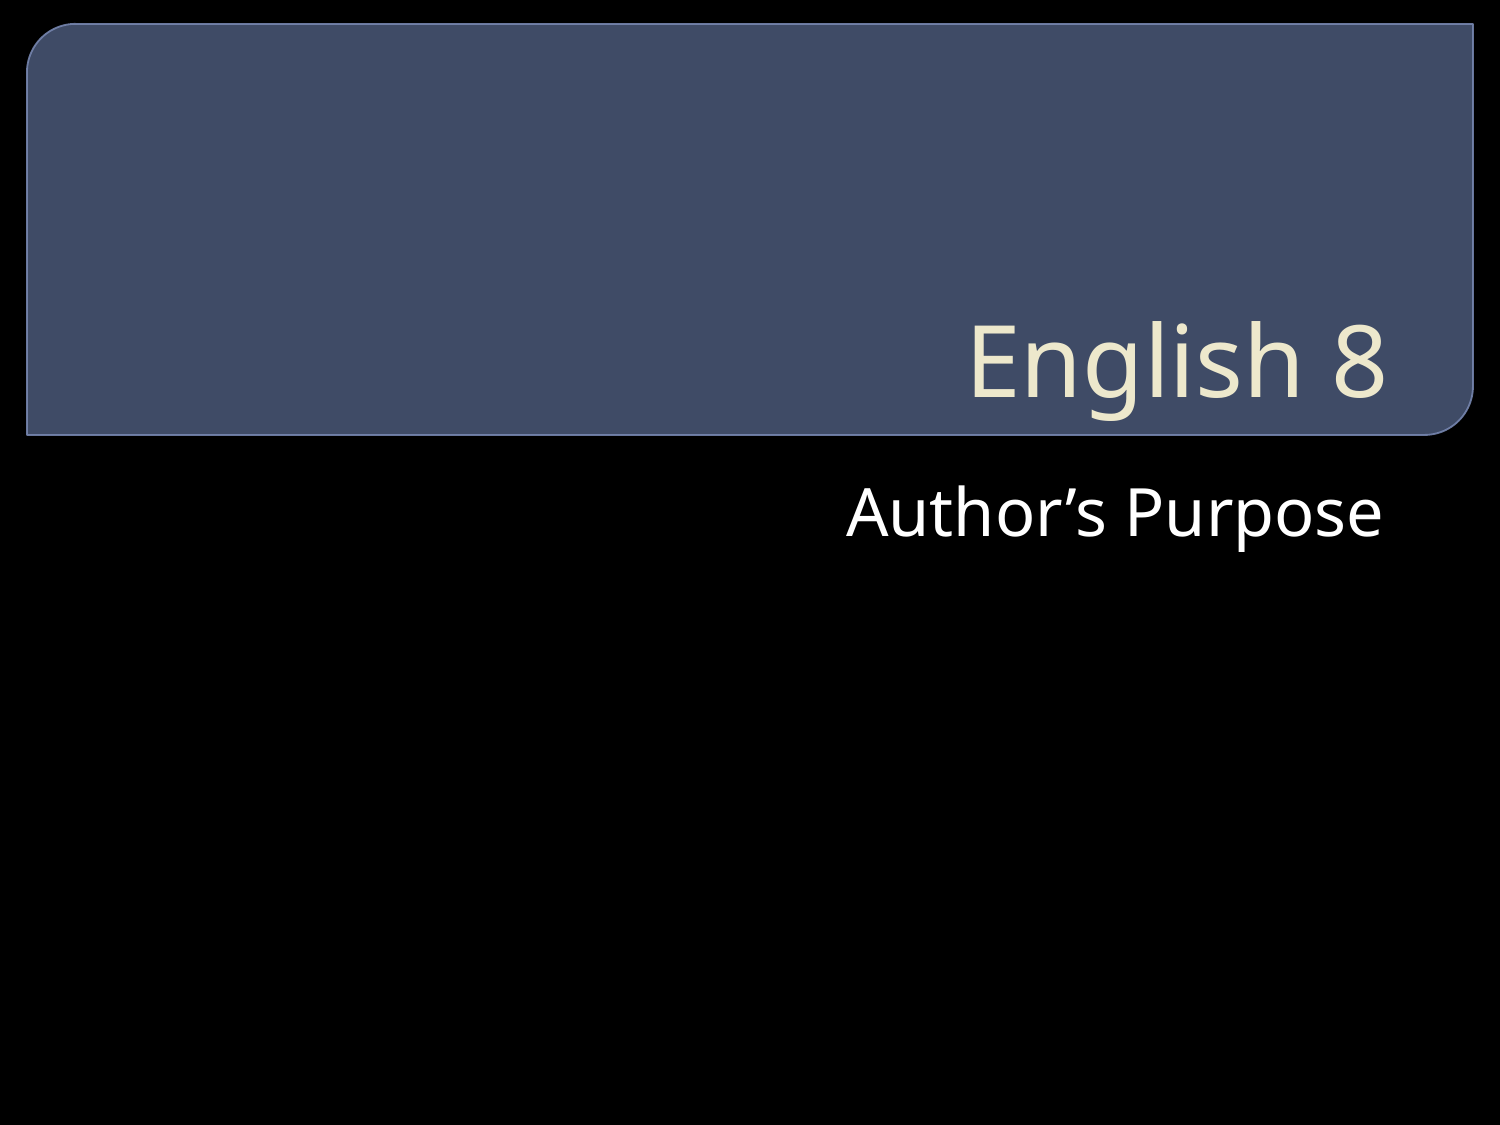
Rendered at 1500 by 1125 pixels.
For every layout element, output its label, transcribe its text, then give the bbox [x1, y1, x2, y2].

title English 8 [76, 62, 1427, 425]
subtitle Author’s Purpose [350, 462, 1427, 750]
